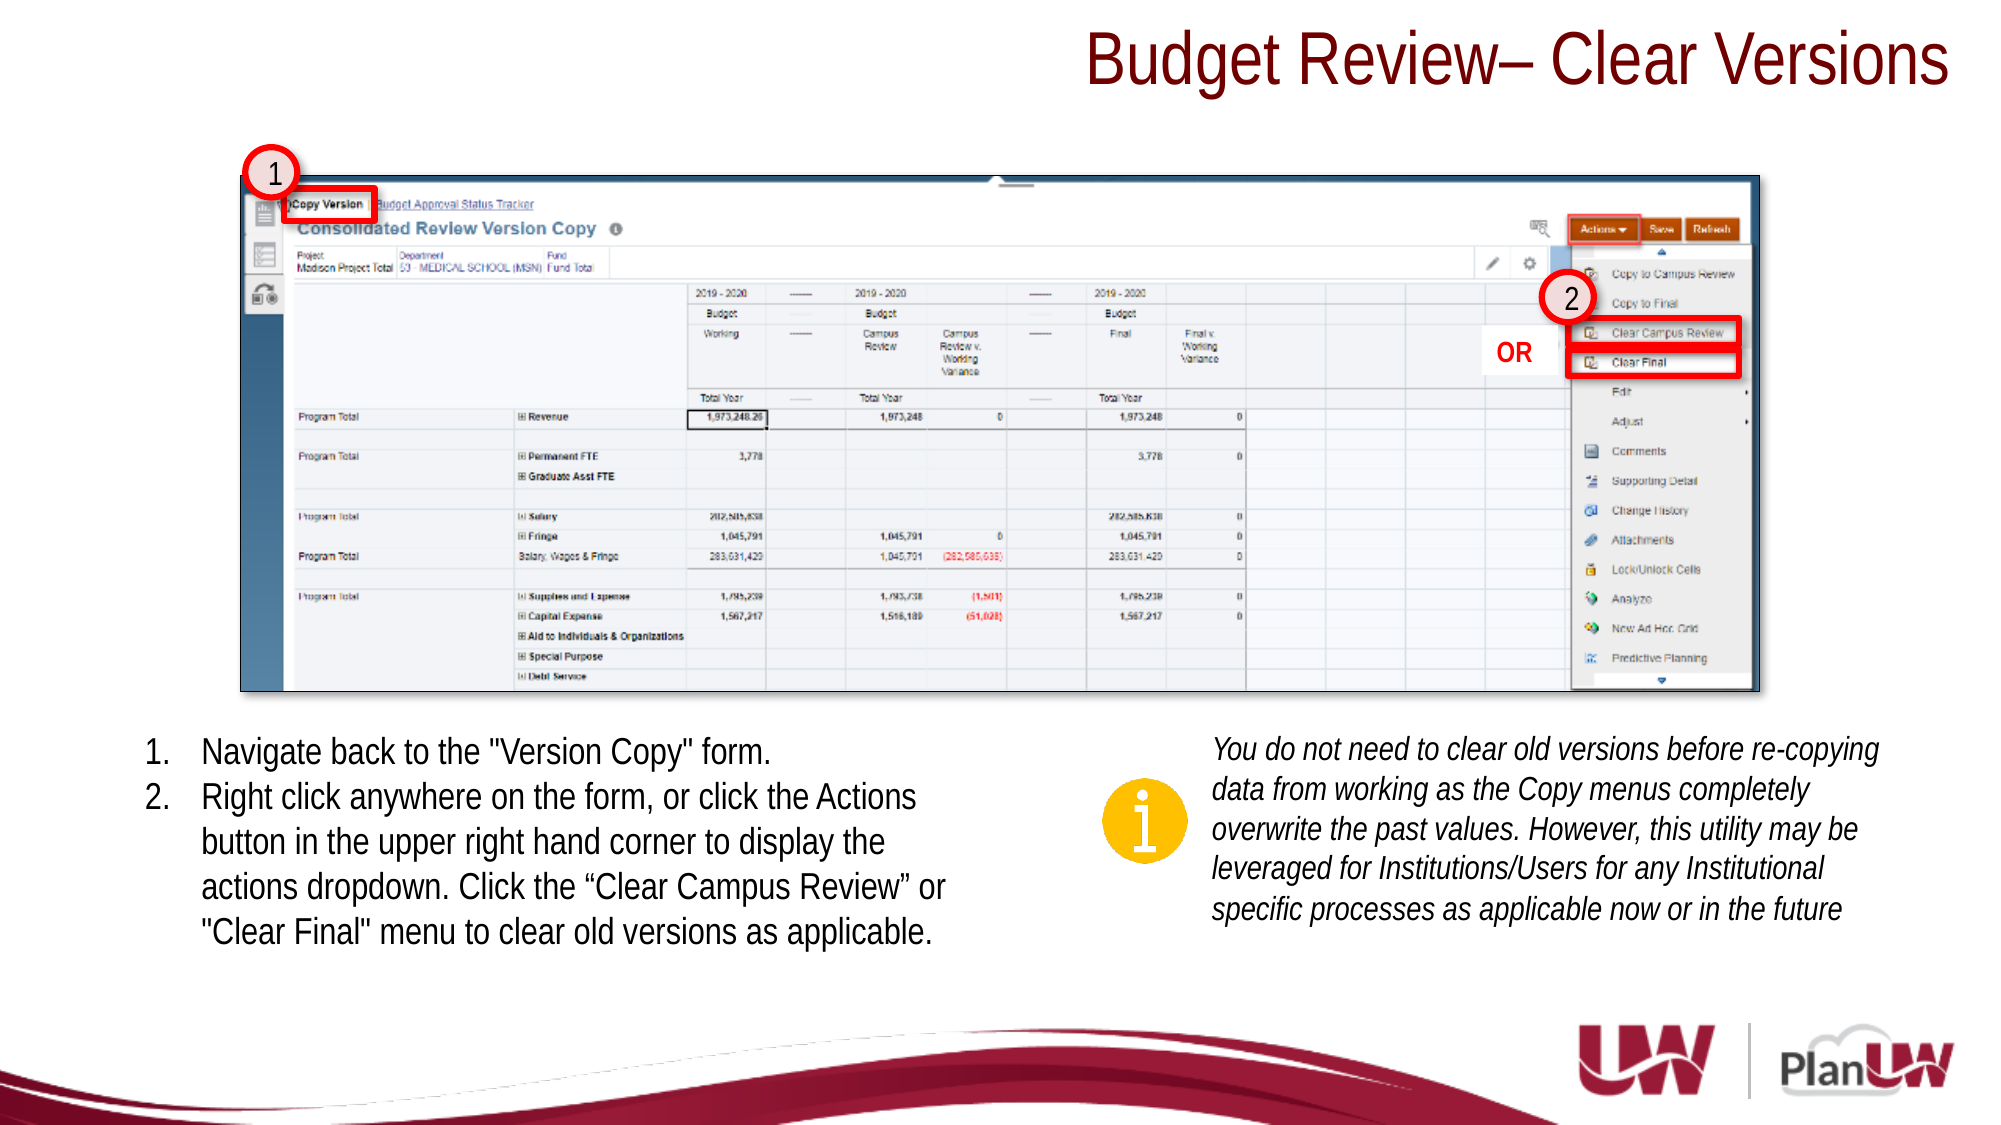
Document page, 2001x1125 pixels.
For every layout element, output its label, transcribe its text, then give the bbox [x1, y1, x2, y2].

text_box Navigate back to the "Version Copy" form. Right click anywhere on the form, or click the Actions button in the upper right hand corner to display the actions dropdown. Click the “Clear Campus Review” or "Clear Final" menu to clear old versions as applicable. [130, 719, 970, 960]
picture [240, 175, 1760, 692]
text_box You do not need to clear old versions before re-copying data from working as the Copy menus completely overwrite the past values. However, this utility may be leveraged for Institutions/Users for any Institutional specific processes as applicable now or in the future [1197, 719, 1913, 934]
text_box 1 [243, 145, 300, 174]
picture [1090, 767, 1198, 874]
picture [0, 988, 1723, 1125]
picture [1768, 1010, 1961, 1103]
text_box Budget Review– Clear Versions [262, 9, 1967, 100]
